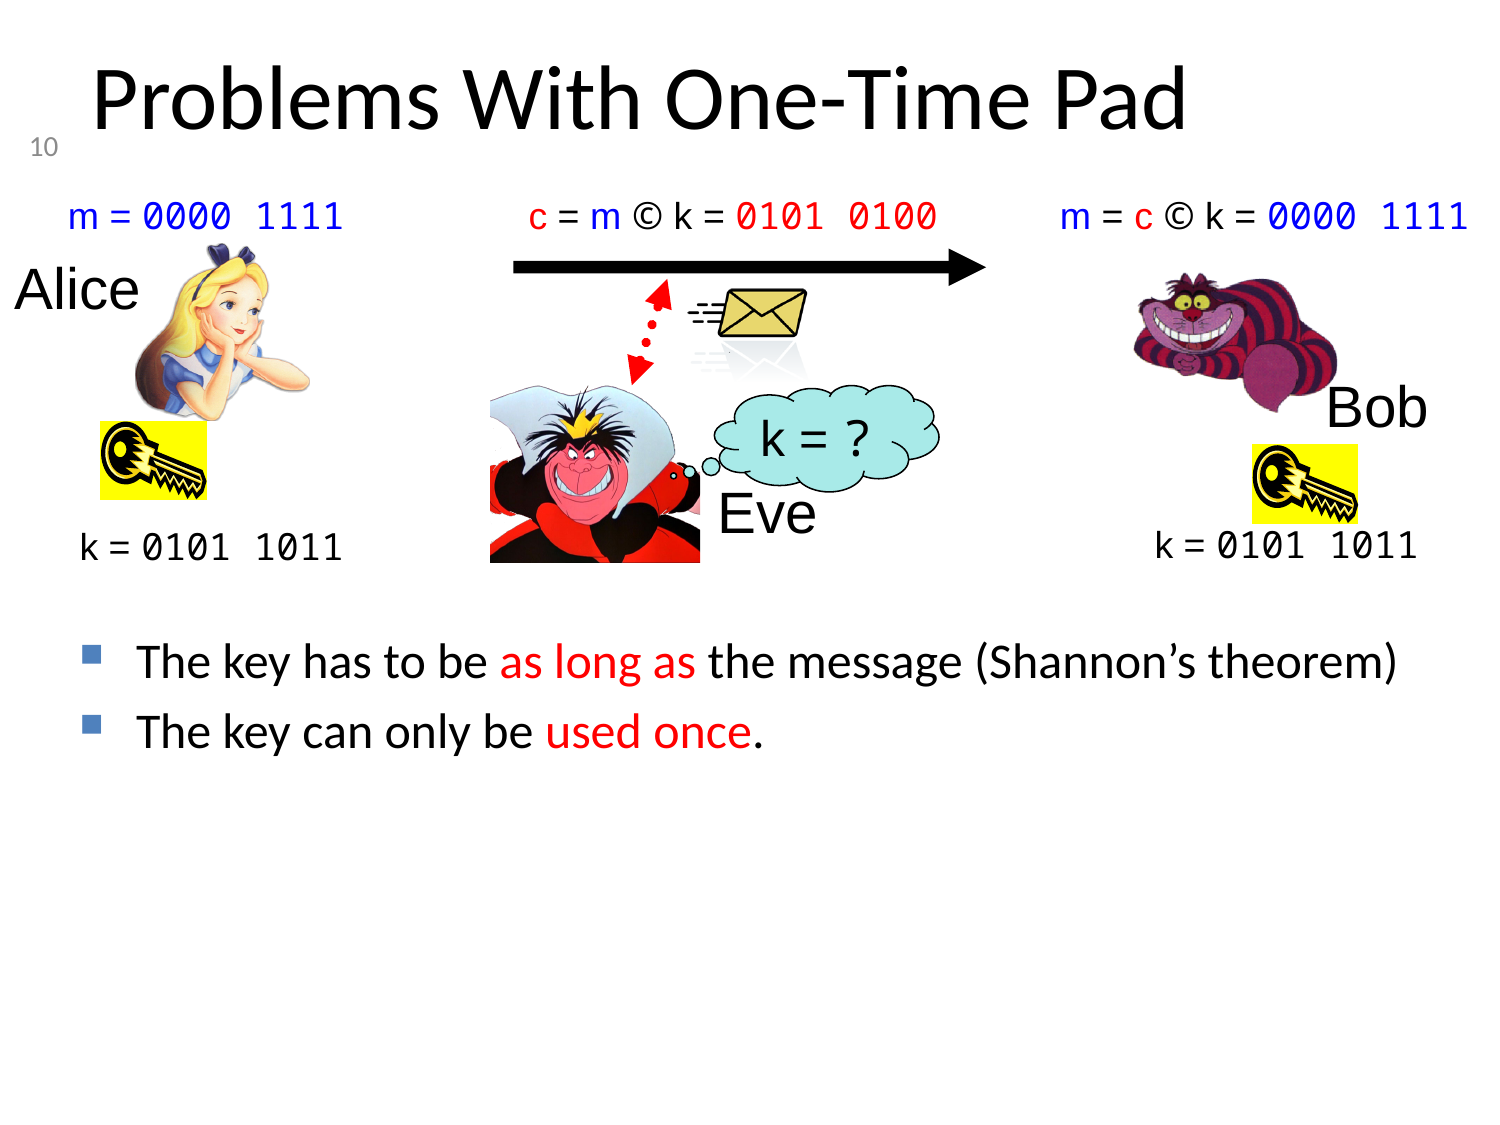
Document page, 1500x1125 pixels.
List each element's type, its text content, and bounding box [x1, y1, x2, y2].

text_box 10 [0, 124, 88, 165]
text_box c = m © k = 0101 0100 [513, 184, 975, 245]
picture [100, 243, 310, 501]
picture [1127, 266, 1340, 418]
text_box k = ? [855, 385, 940, 485]
picture [1251, 444, 1359, 525]
title Problems With One-Time Pad [76, 30, 1427, 150]
text_box k = 0101 1011 [64, 515, 361, 575]
picture [678, 255, 822, 398]
text_box [826, 261, 987, 274]
text_box k = 0101 1011 [1139, 513, 1500, 574]
text_box m = 0000 1111 [53, 184, 443, 245]
text_box The key has to be as long as the message (Shannon’s theorem) The key can only be used once. [64, 621, 1447, 1102]
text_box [489, 278, 851, 564]
text_box Alice [0, 243, 131, 329]
text_box Bob [1310, 361, 1500, 447]
text_box m = c © k = 0000 1111 [1045, 184, 1500, 245]
